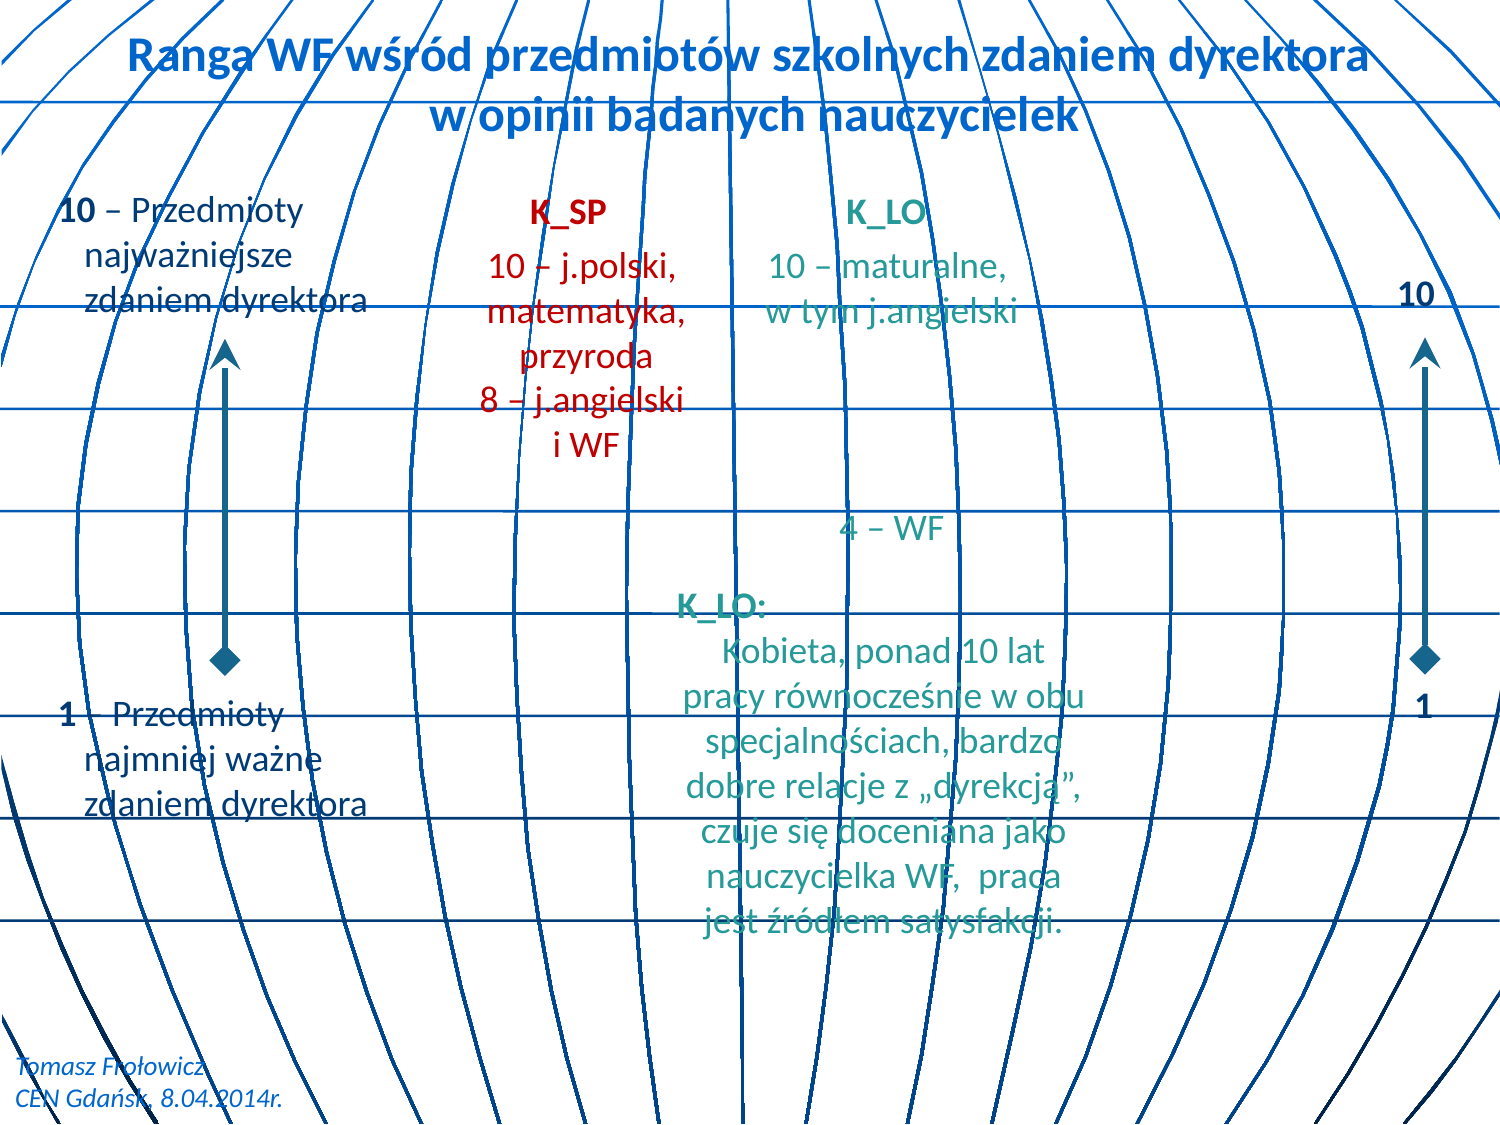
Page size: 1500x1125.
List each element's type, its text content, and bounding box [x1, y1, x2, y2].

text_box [725, 178, 1059, 557]
text_box K_LO: Kobieta, ponad 10 lat pracy równocześnie w obu specjalnościach, bardzo dobre relacje z „dyrekcją”, czuje się doceniana jako nauczycielka WF, praca jest źródłem satysfakcji. [663, 573, 1105, 948]
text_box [419, 178, 753, 474]
text_box Tomasz Frołowicz CEN Gdańsk, 8.04.2014r. [0, 1040, 302, 1121]
text_box Ranga WF wśród przedmiotów szkolnych zdaniem dyrektora w opinii badanych nauczycielek [49, 14, 1461, 149]
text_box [1361, 261, 1473, 735]
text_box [42, 177, 429, 834]
